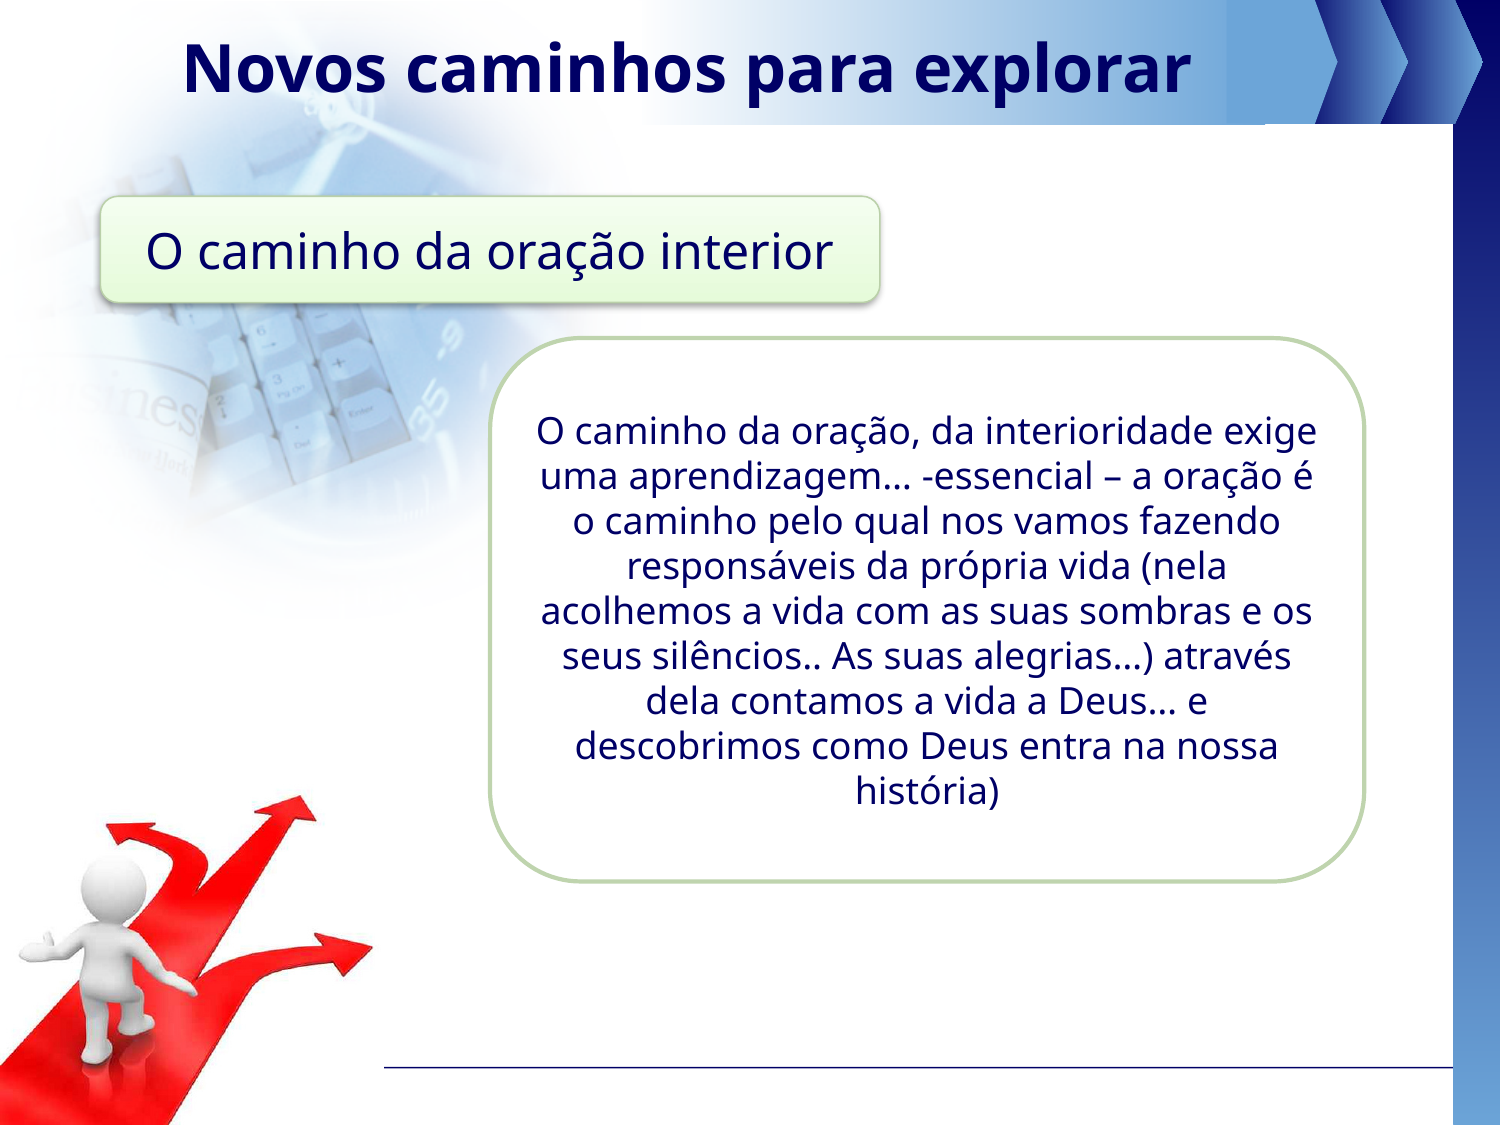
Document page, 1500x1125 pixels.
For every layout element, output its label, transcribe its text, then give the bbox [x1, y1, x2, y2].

text_box O caminho da oração interior [99, 195, 881, 304]
text_box O caminho da oração, da interioridade exige uma aprendizagem… -essencial – a oração é o caminho pelo qual nos vamos fazendo responsáveis da própria vida (nela acolhemos a vida com as suas sombras e os seus silêncios.. As suas alegrias…) através dela contamos a vida a Deus… e descobrimos como Deus entra na nossa história) [487, 335, 1367, 884]
picture [0, 740, 385, 1125]
picture [0, 1, 642, 619]
title Novos caminhos para explorar [75, 20, 1300, 113]
